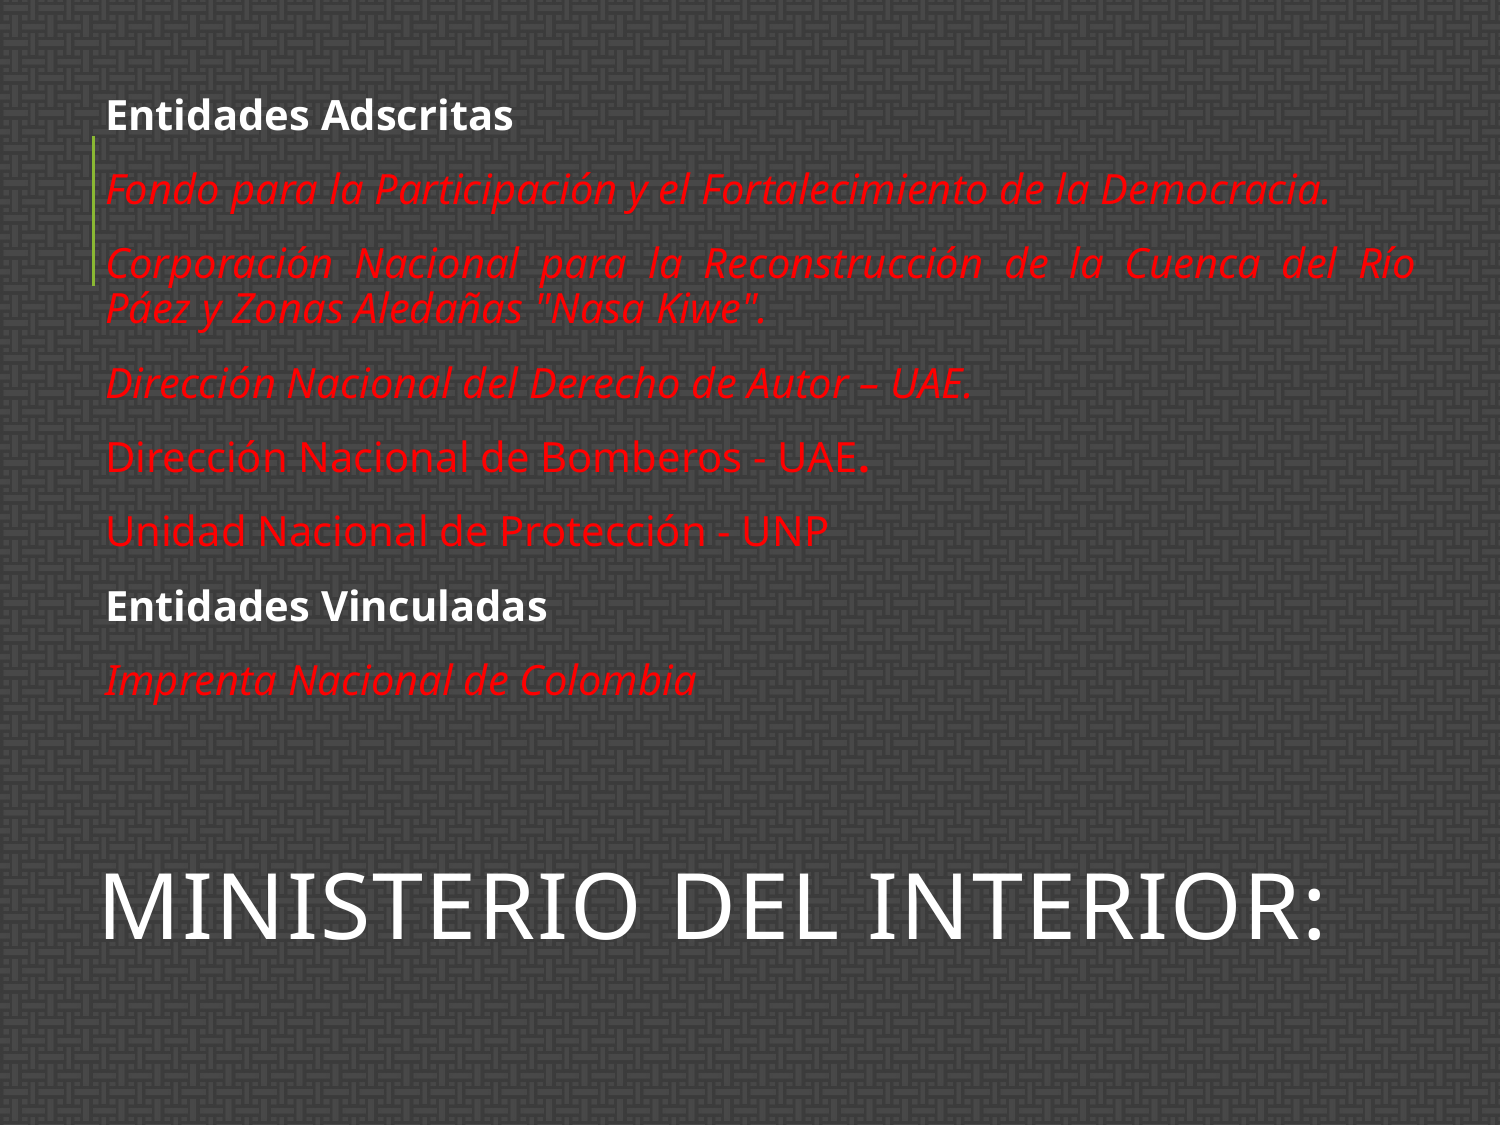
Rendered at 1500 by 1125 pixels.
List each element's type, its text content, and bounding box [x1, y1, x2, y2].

title Ministerio del Interior: [82, 826, 1425, 1000]
list Entidades Adscritas Fondo para la Participación y el Fortalecimiento de la Democracia. Corporación Nacional para la Reconstrucción de la Cuenca del Río Páez y Zonas Aledañas "Nasa Kiwe". Dirección Nacional del Derecho de Autor – UAE. Dirección Nacional de Bomberos - UAE. Unidad Nacional de Protección - UNP Entidades Vinculadas Imprenta Nacional de Colombia [82, 86, 1425, 774]
